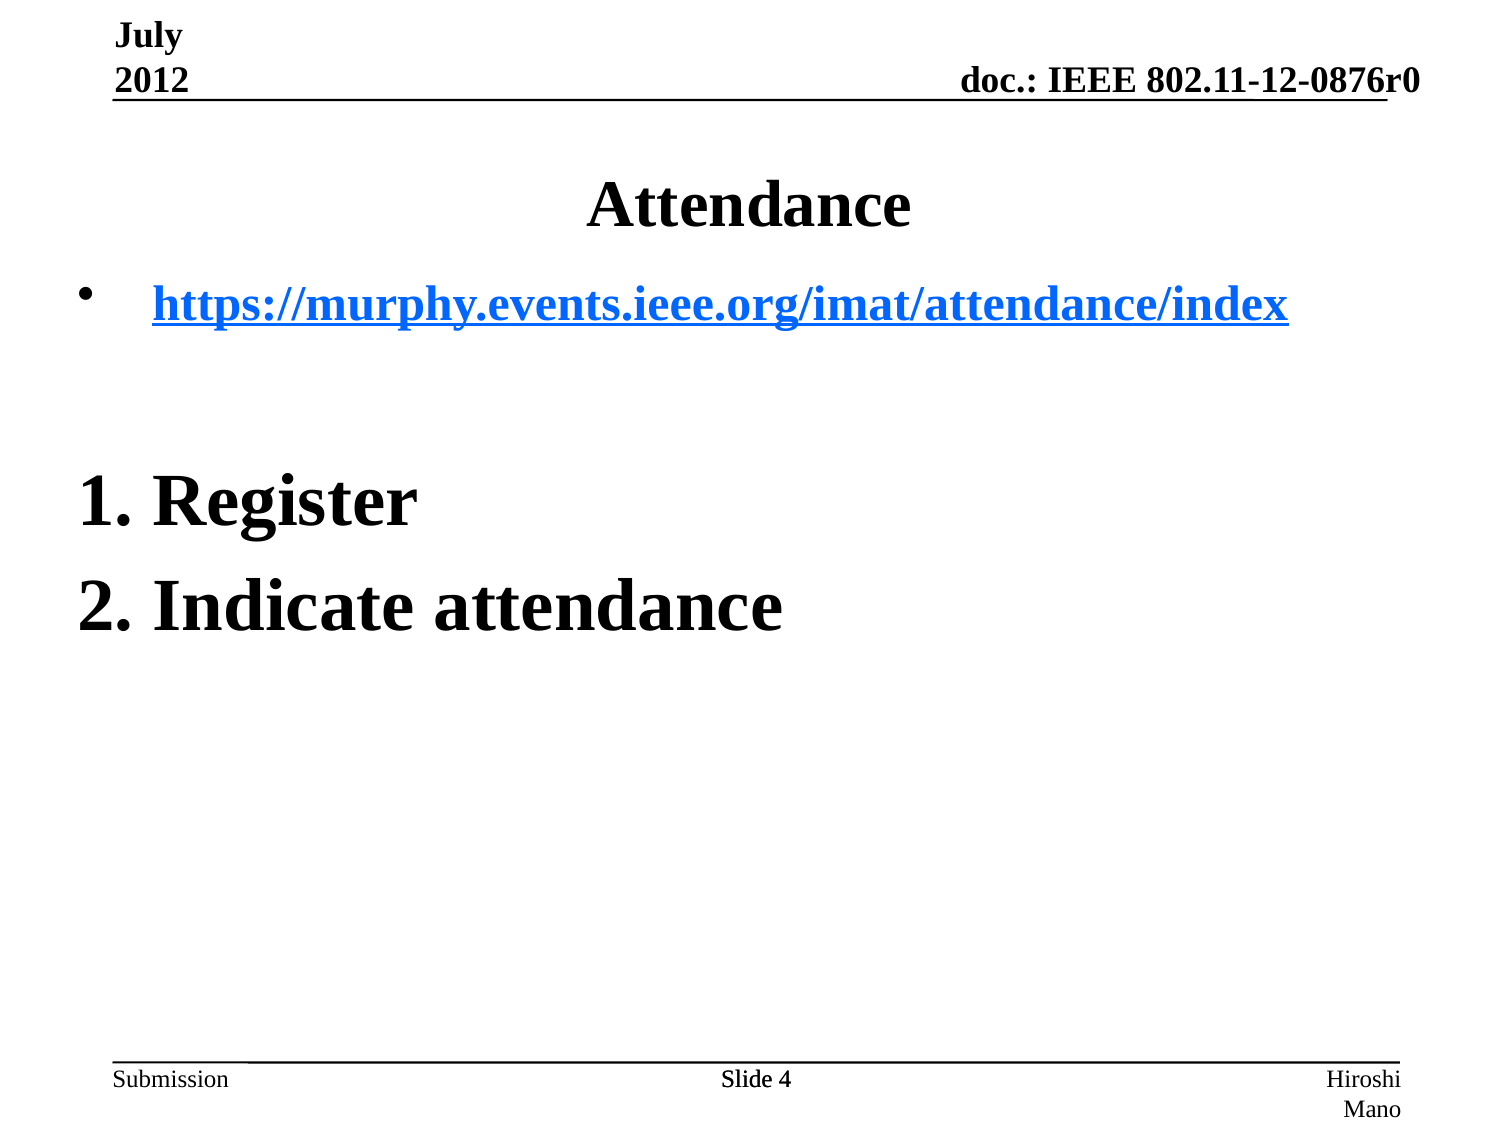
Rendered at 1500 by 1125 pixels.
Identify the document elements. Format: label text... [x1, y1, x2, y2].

title Attendance [112, 112, 1388, 262]
list https://murphy.events.ieee.org/imat/attendance/index Register Indicate attendance [62, 262, 1388, 1001]
footer Hiroshi Mano (ATRD, Root, Lab) [1324, 1061, 1402, 1093]
text_box Slide 4 [675, 1062, 838, 1093]
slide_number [114, 54, 259, 101]
